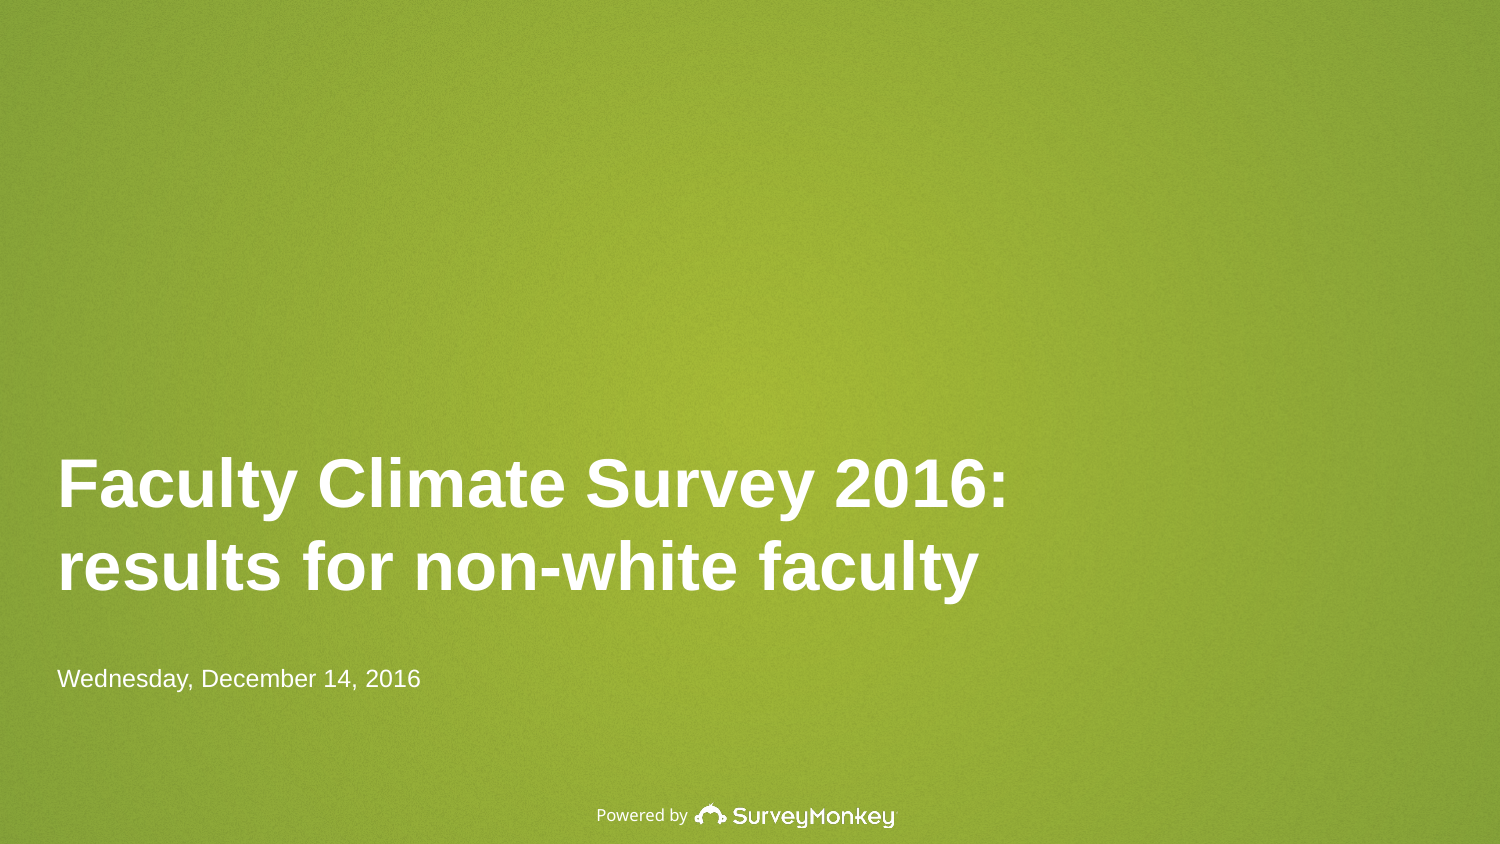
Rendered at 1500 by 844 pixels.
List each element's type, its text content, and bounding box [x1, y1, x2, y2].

list Wednesday, December 14, 2016 [42, 655, 524, 719]
list Faculty Climate Survey 2016: results for non-white faculty [42, 409, 1027, 612]
picture [0, 0, 1500, 844]
